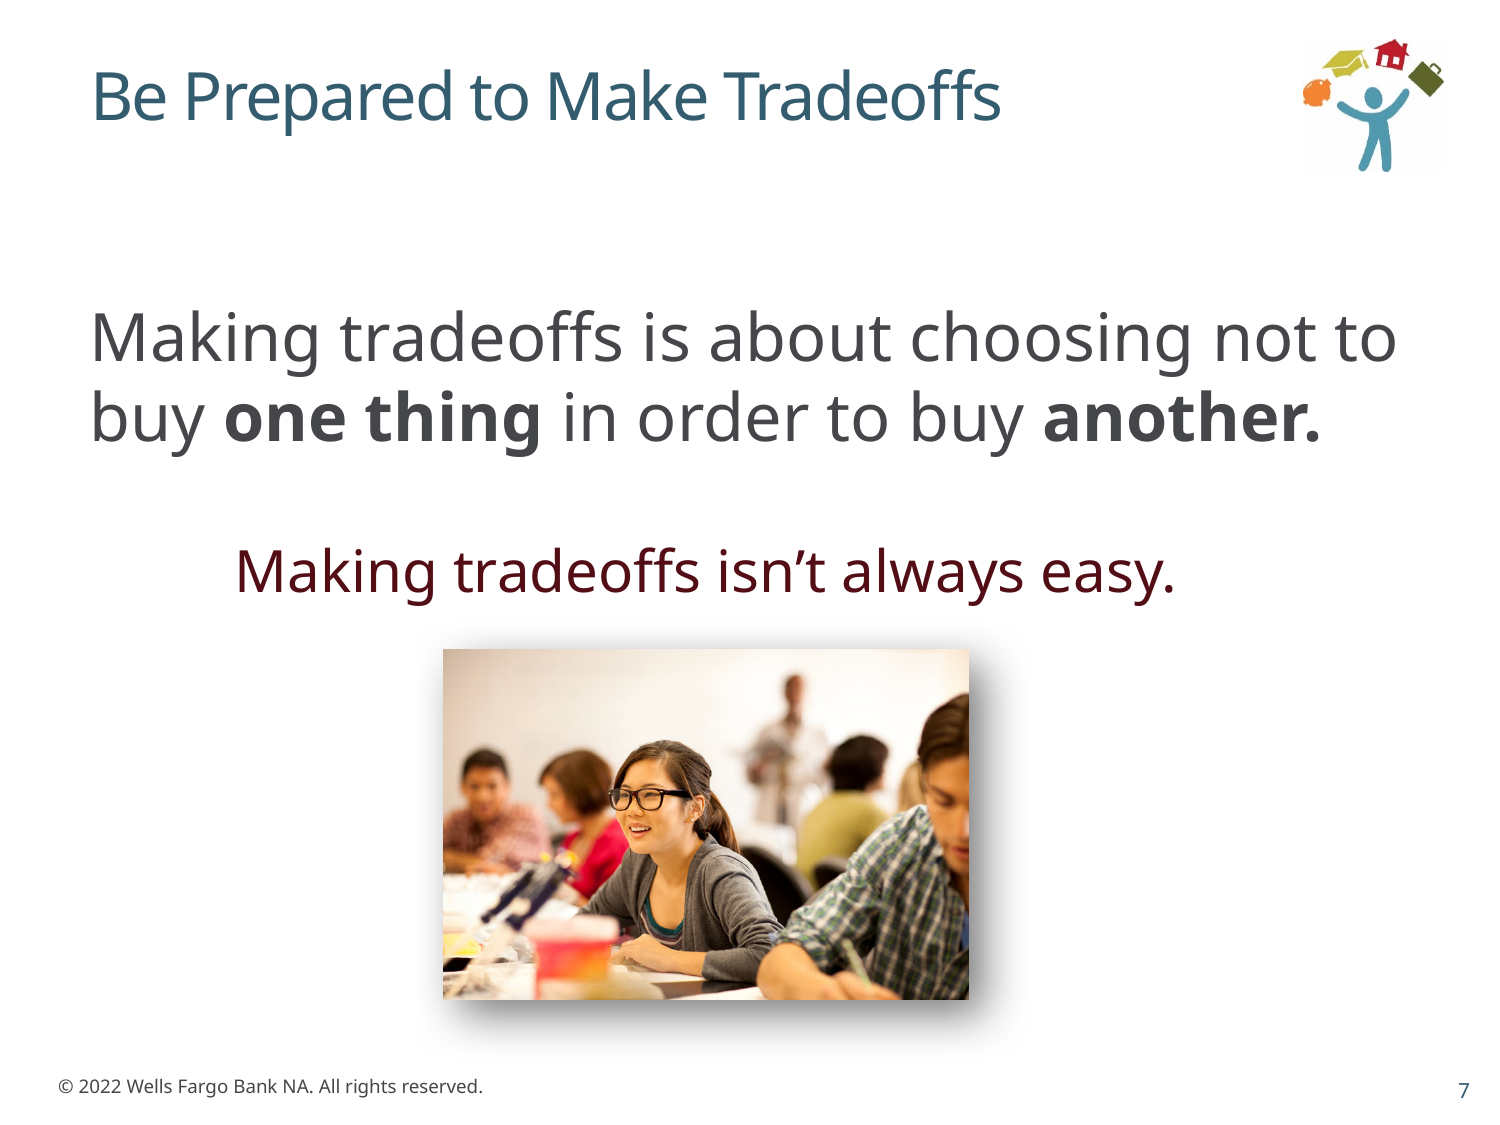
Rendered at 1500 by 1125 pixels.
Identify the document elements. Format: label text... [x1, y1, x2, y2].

title Be Prepared to Make Tradeoffs [90, 49, 1063, 126]
text_box Making tradeoffs is about choosing not to buy one thing in order to buy another. [75, 287, 1450, 463]
picture [443, 649, 969, 1001]
picture [1303, 39, 1444, 172]
slide_number 7 [1409, 1077, 1471, 1125]
text_box Making tradeoffs isn’t always easy. [112, 526, 1300, 612]
